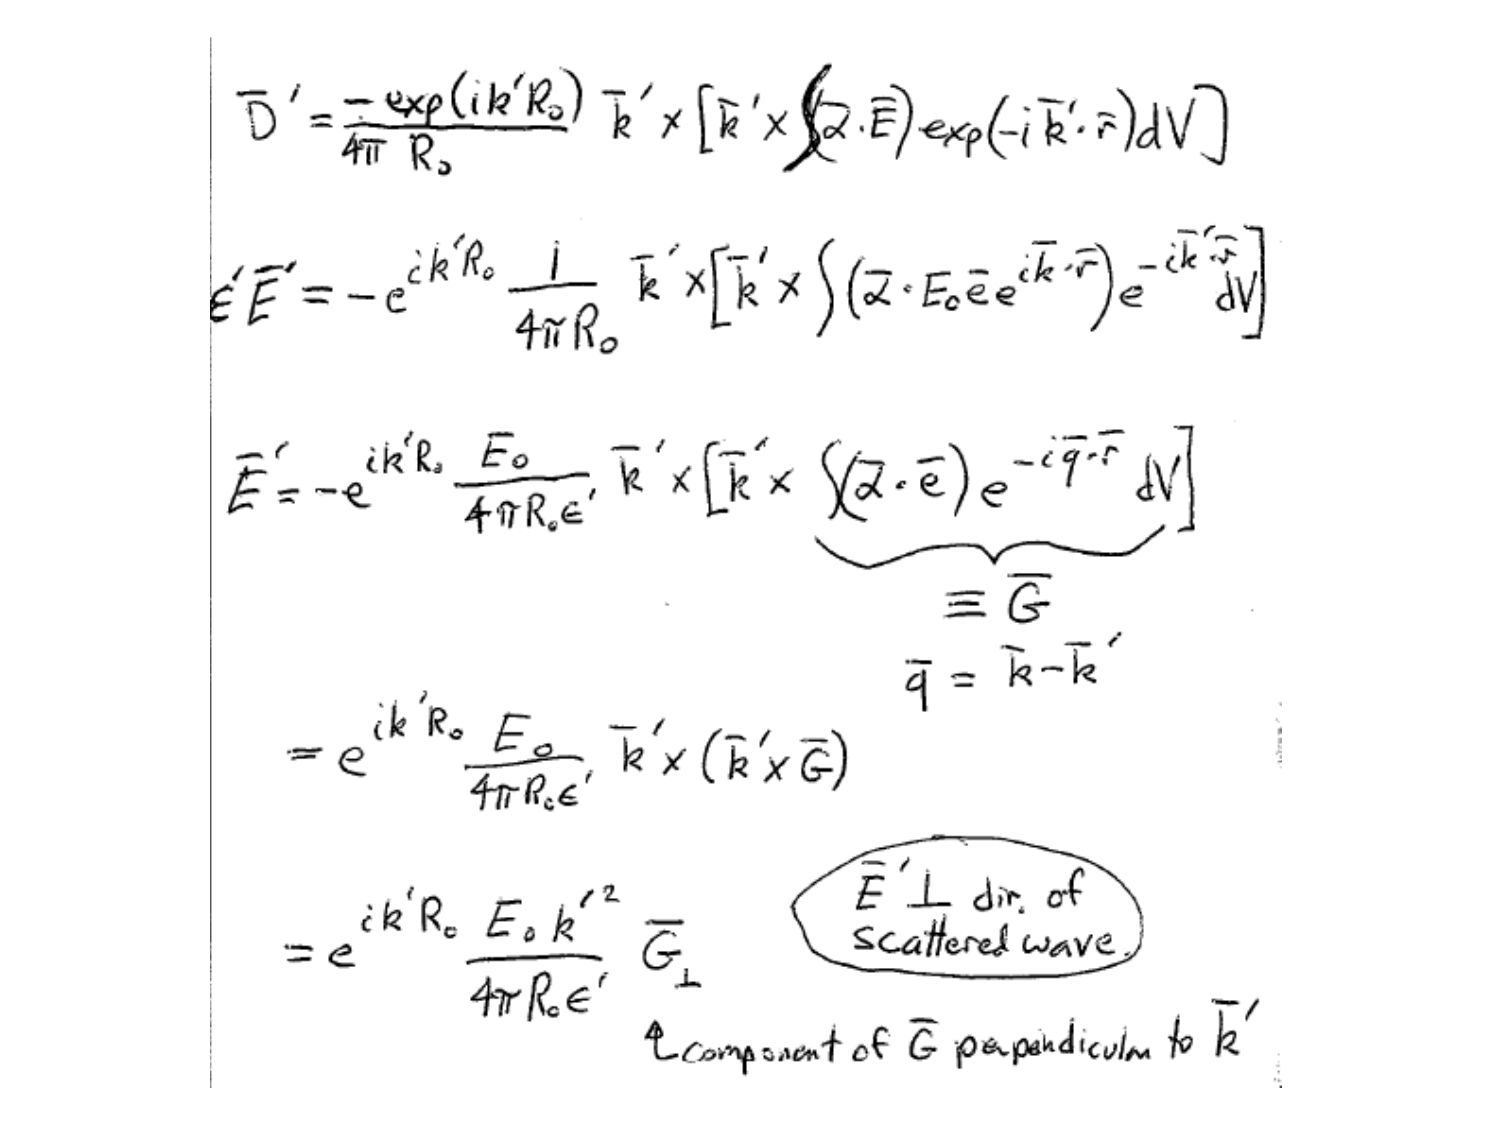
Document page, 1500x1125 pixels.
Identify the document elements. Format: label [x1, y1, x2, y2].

picture [210, 37, 1282, 1088]
